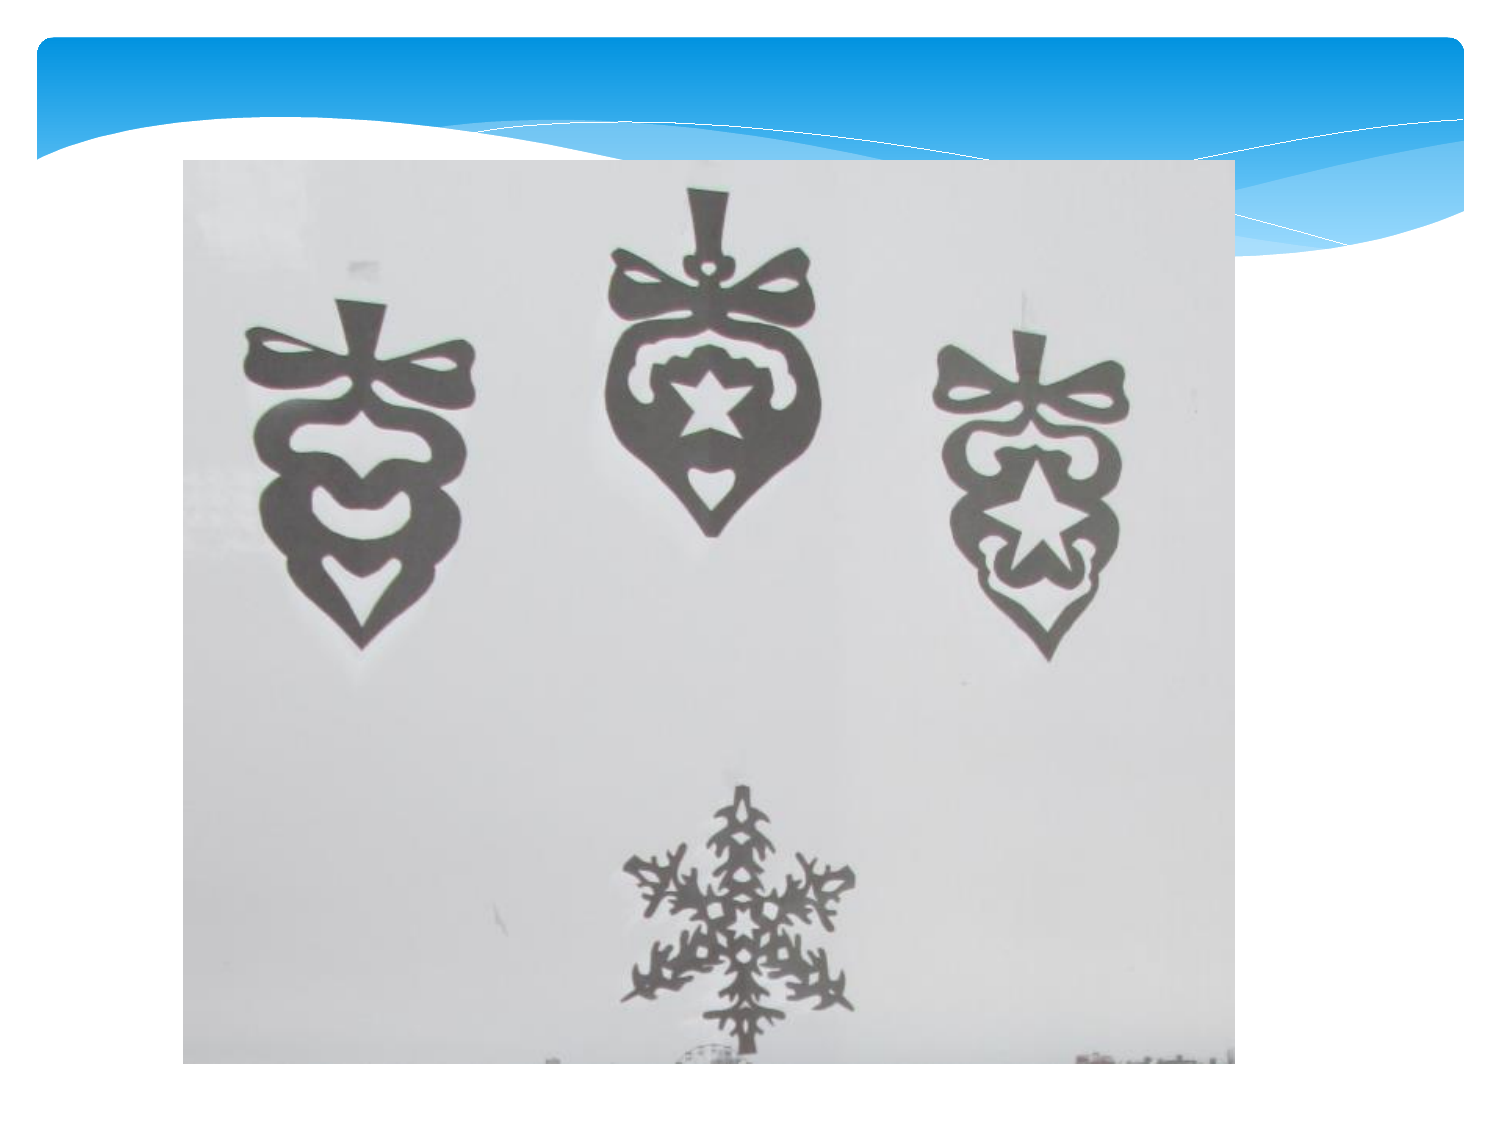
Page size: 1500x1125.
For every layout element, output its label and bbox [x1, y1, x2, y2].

picture [182, 160, 1235, 1064]
